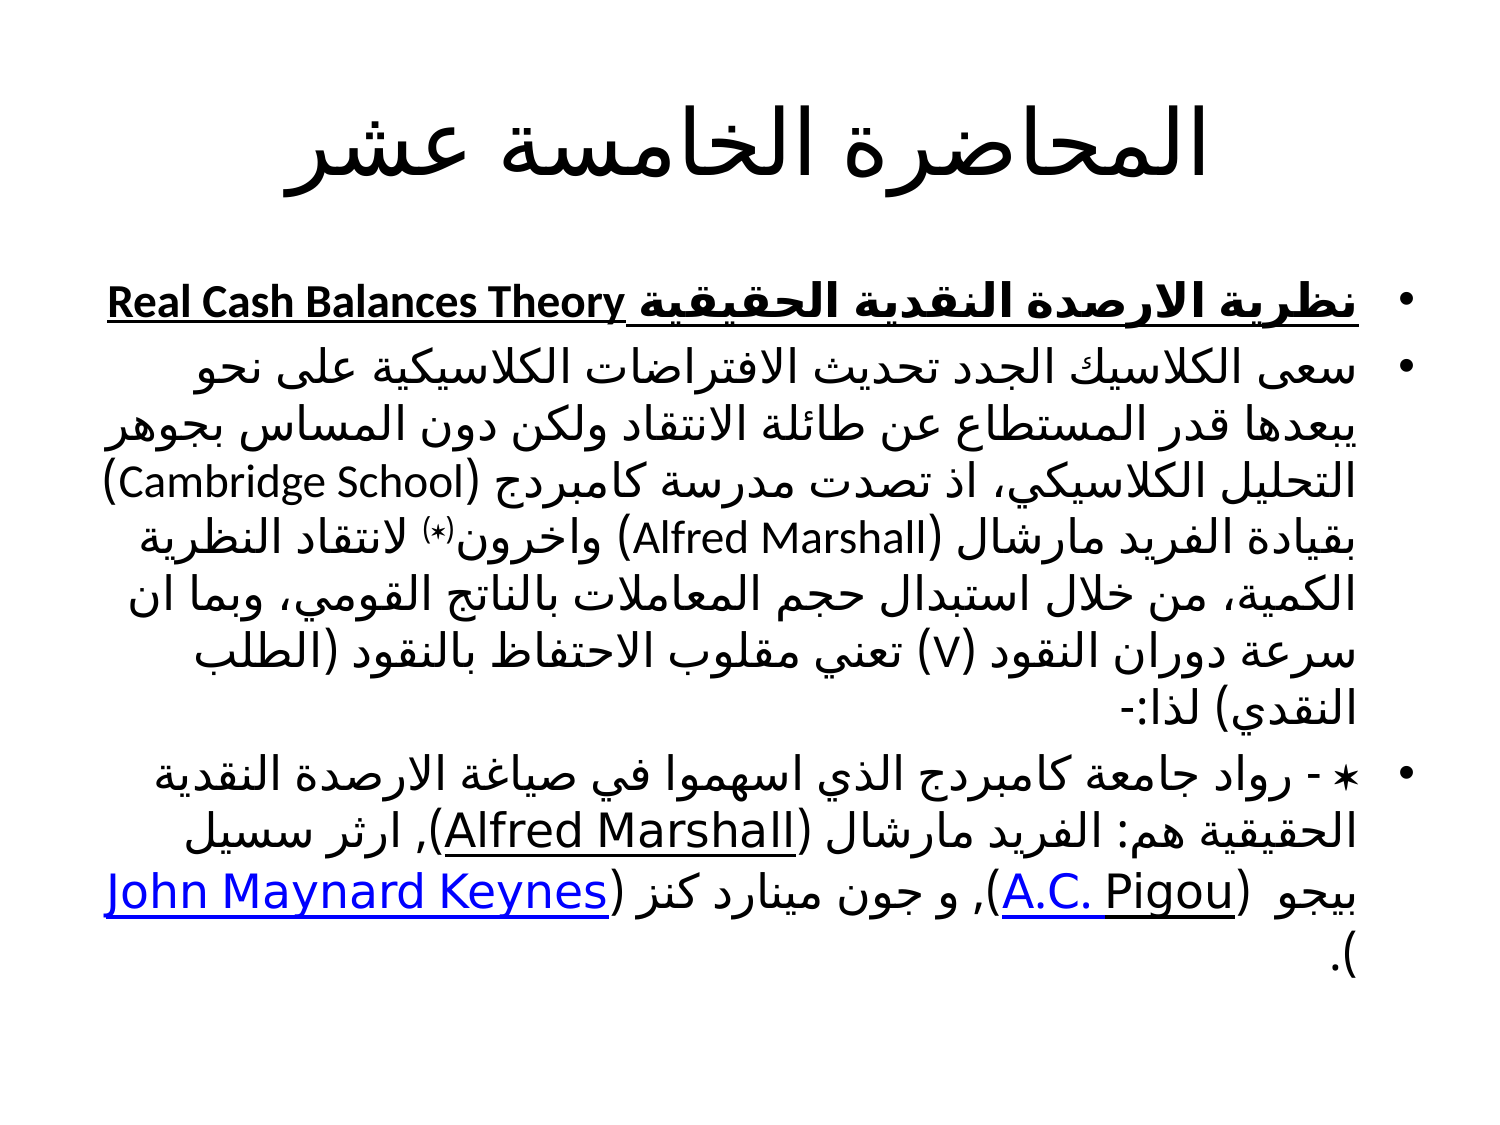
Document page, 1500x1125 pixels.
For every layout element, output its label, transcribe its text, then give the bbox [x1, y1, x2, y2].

title المحاضرة الخامسة عشر [75, 45, 1425, 233]
list نظرية الارصدة النقدية الحقيقية Real Cash Balances Theory سعى الكلاسيك الجدد تحديث الافتراضات الكلاسيكية على نحو يبعدها قدر المستطاع عن طائلة الانتقاد ولكن دون المساس بجوهر التحليل الكلاسيكي، اذ تصدت مدرسة كامبردج (Cambridge School) بقيادة الفريد مارشال (Alfred Marshall) واخرون() لانتقاد النظرية الكمية، من خلال استبدال حجم المعاملات بالناتج القومي، وبما ان سرعة دوران النقود (V) تعني مقلوب الاحتفاظ بالنقود (الطلب النقدي) لذا:-  - رواد جامعة كامبردج الذي اسهموا في صياغة الارصدة النقدية الحقيقية هم: الفريد مارشال (Alfred Marshall), ارثر سسيل بيجو (A.C. Pigou), و جون مينارد كنز (John Maynard Keynes). [75, 262, 1425, 1005]
